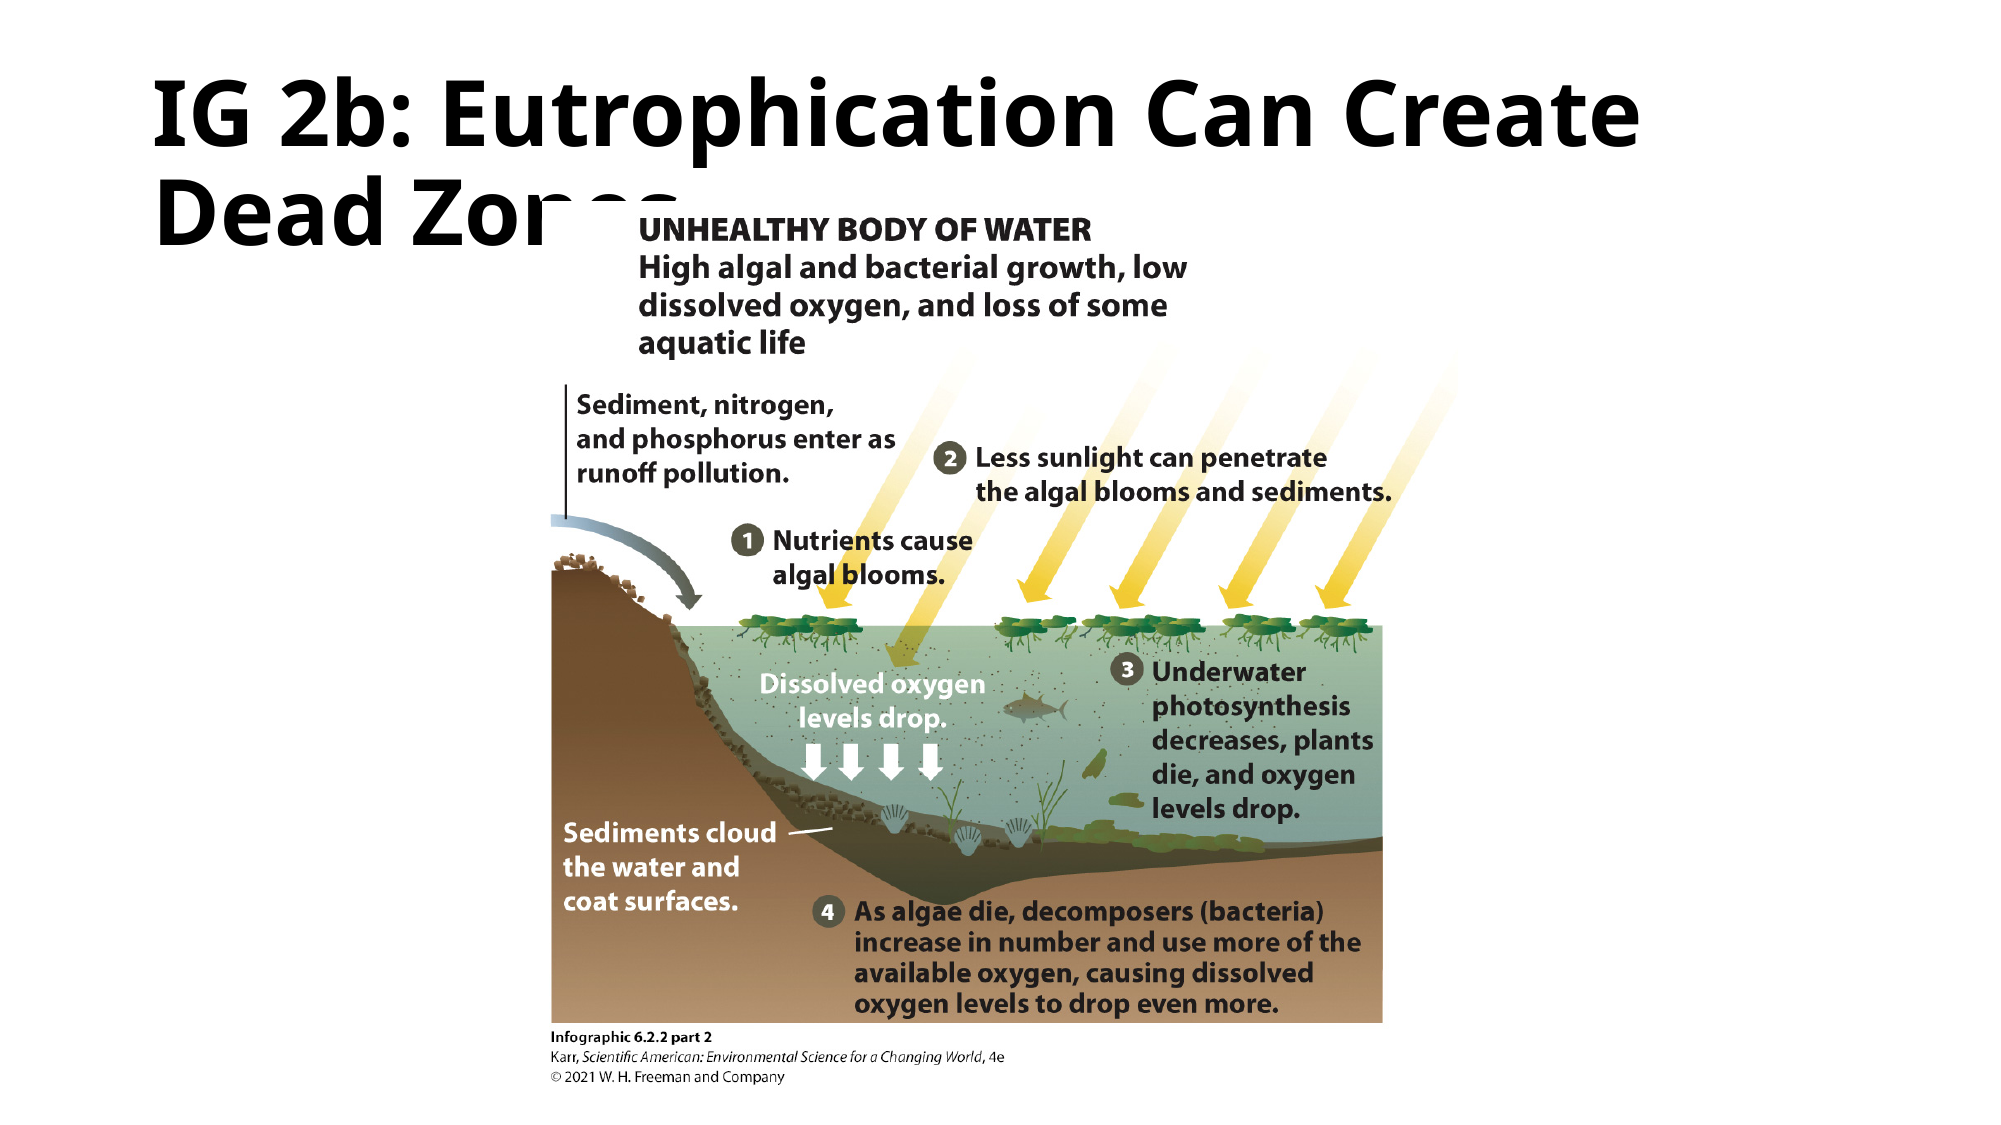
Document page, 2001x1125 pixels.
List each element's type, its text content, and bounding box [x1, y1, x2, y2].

picture [542, 201, 1458, 1088]
title IG 2b: Eutrophication Can Create Dead Zones [137, 59, 1863, 278]
